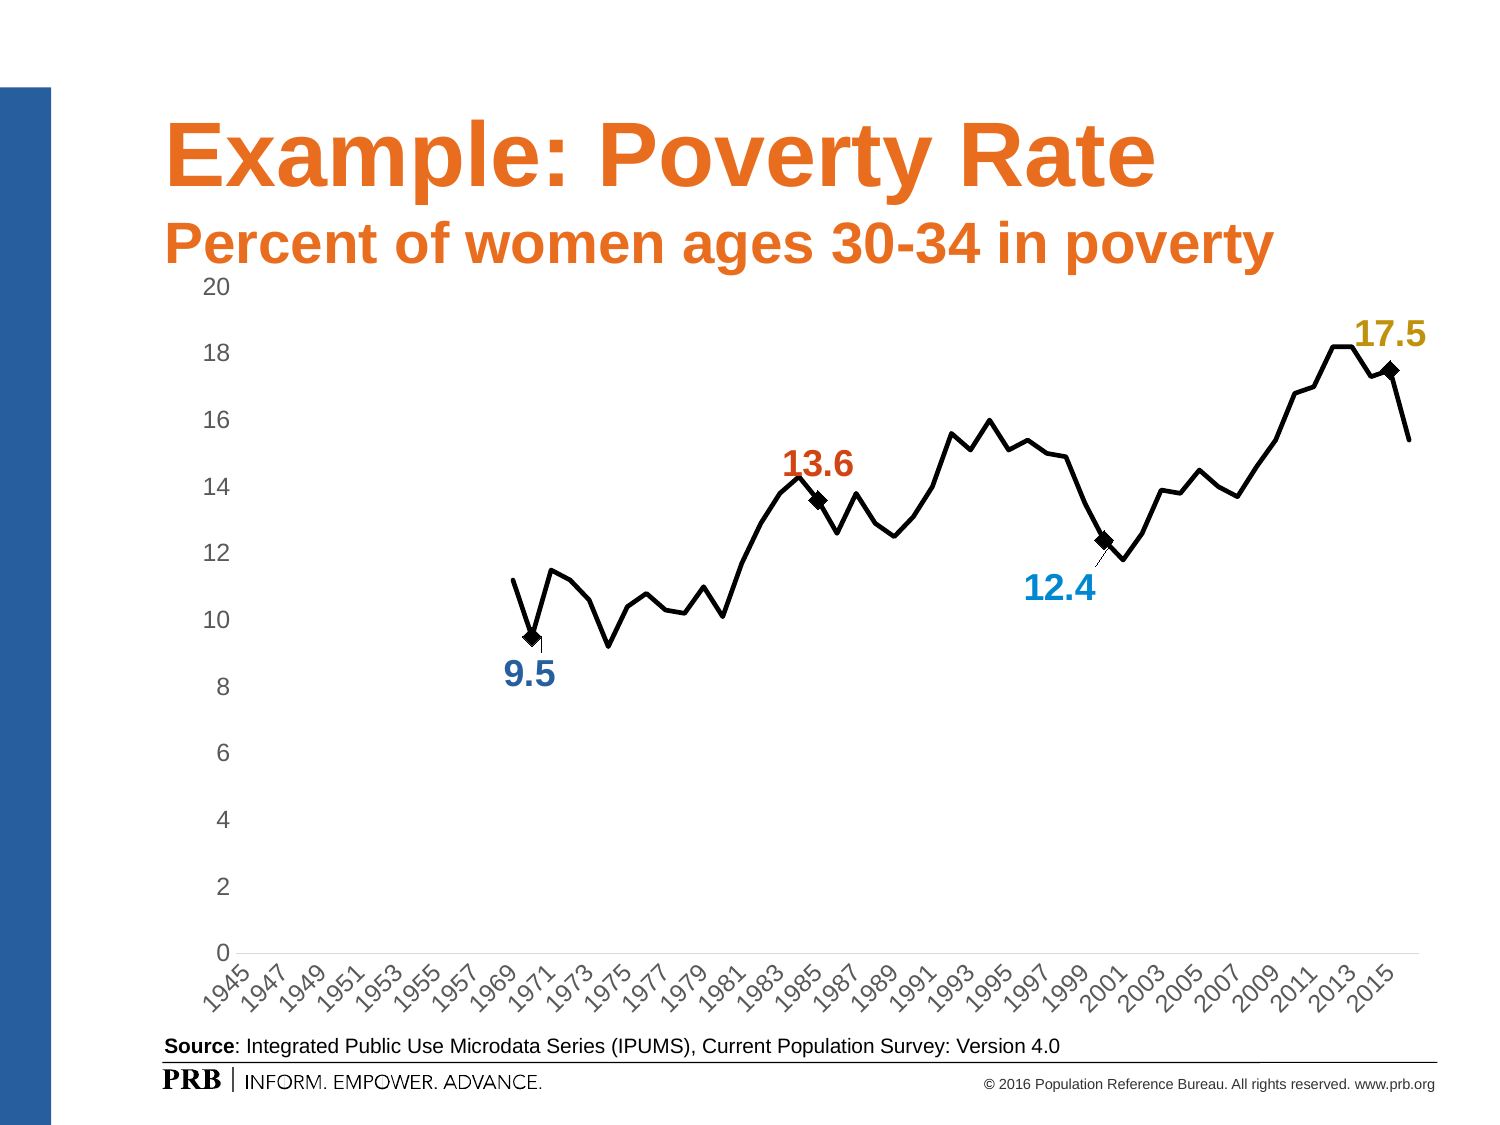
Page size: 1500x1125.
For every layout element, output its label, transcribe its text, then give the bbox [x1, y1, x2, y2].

title Example: Poverty Rate Percent of women ages 30-34 in poverty [149, 87, 1351, 201]
chart [169, 262, 1438, 1038]
text_box Source: Integrated Public Use Microdata Series (IPUMS), Current Population Survey: Version 4.0 [149, 1025, 1388, 1065]
